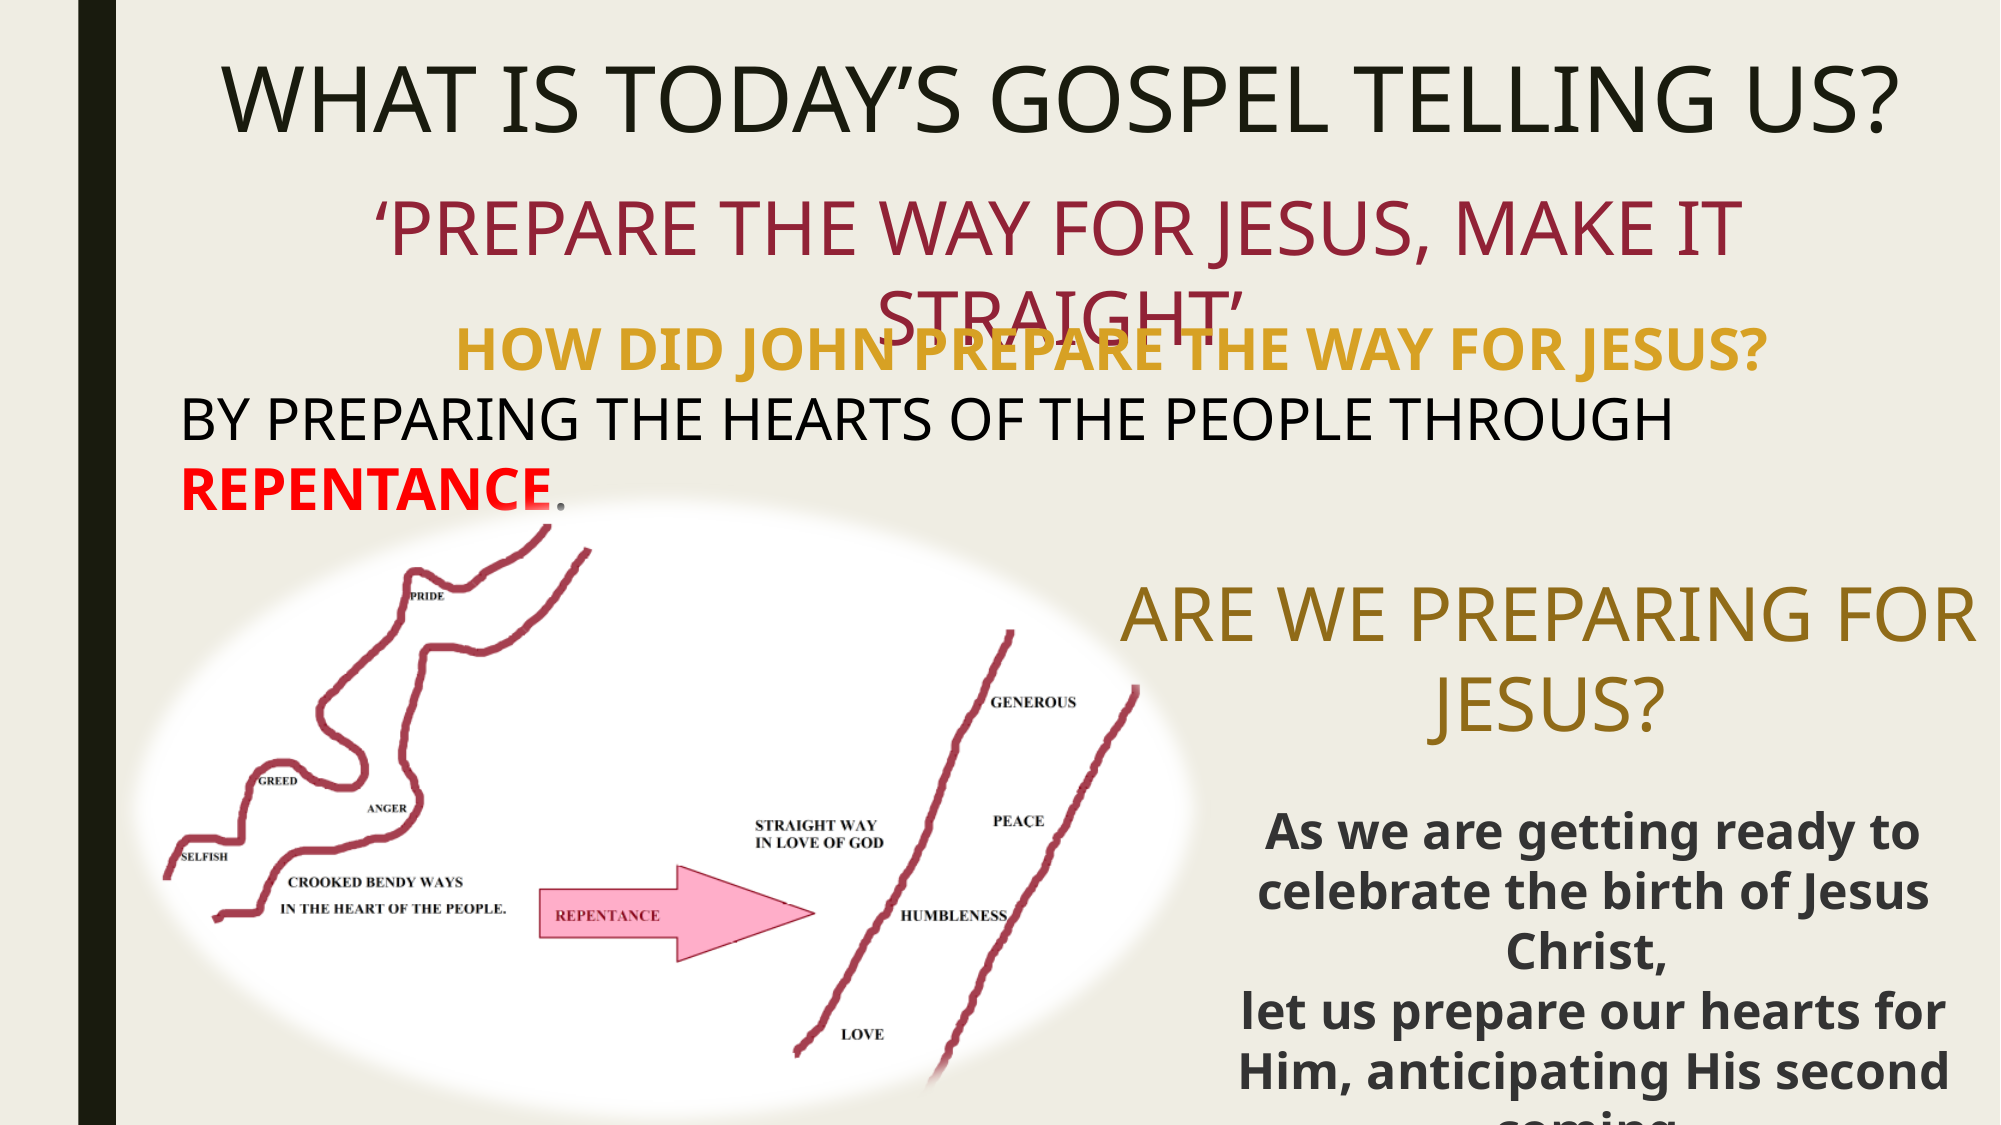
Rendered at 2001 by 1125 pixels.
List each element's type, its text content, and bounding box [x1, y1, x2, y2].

text_box HOW DID JOHN PREPARE THE WAY FOR JESUS? BY PREPARING THE HEARTS OF THE PEOPLE THROUGH REPENTANCE. [164, 304, 2000, 559]
picture [115, 482, 1212, 1125]
text_box ARE WE PREPARING FOR JESUS? [1212, 559, 2000, 754]
title WHAT IS TODAY’S GOSPEL TELLING US? [164, 47, 1957, 164]
text_box As we are getting ready to celebrate the birth of Jesus Christ, let us prepare our hearts for Him, anticipating His second coming. [1212, 792, 2000, 1125]
text_box ‘PREPARE THE WAY FOR JESUS, MAKE IT STRAIGHT’ [184, 172, 1937, 304]
